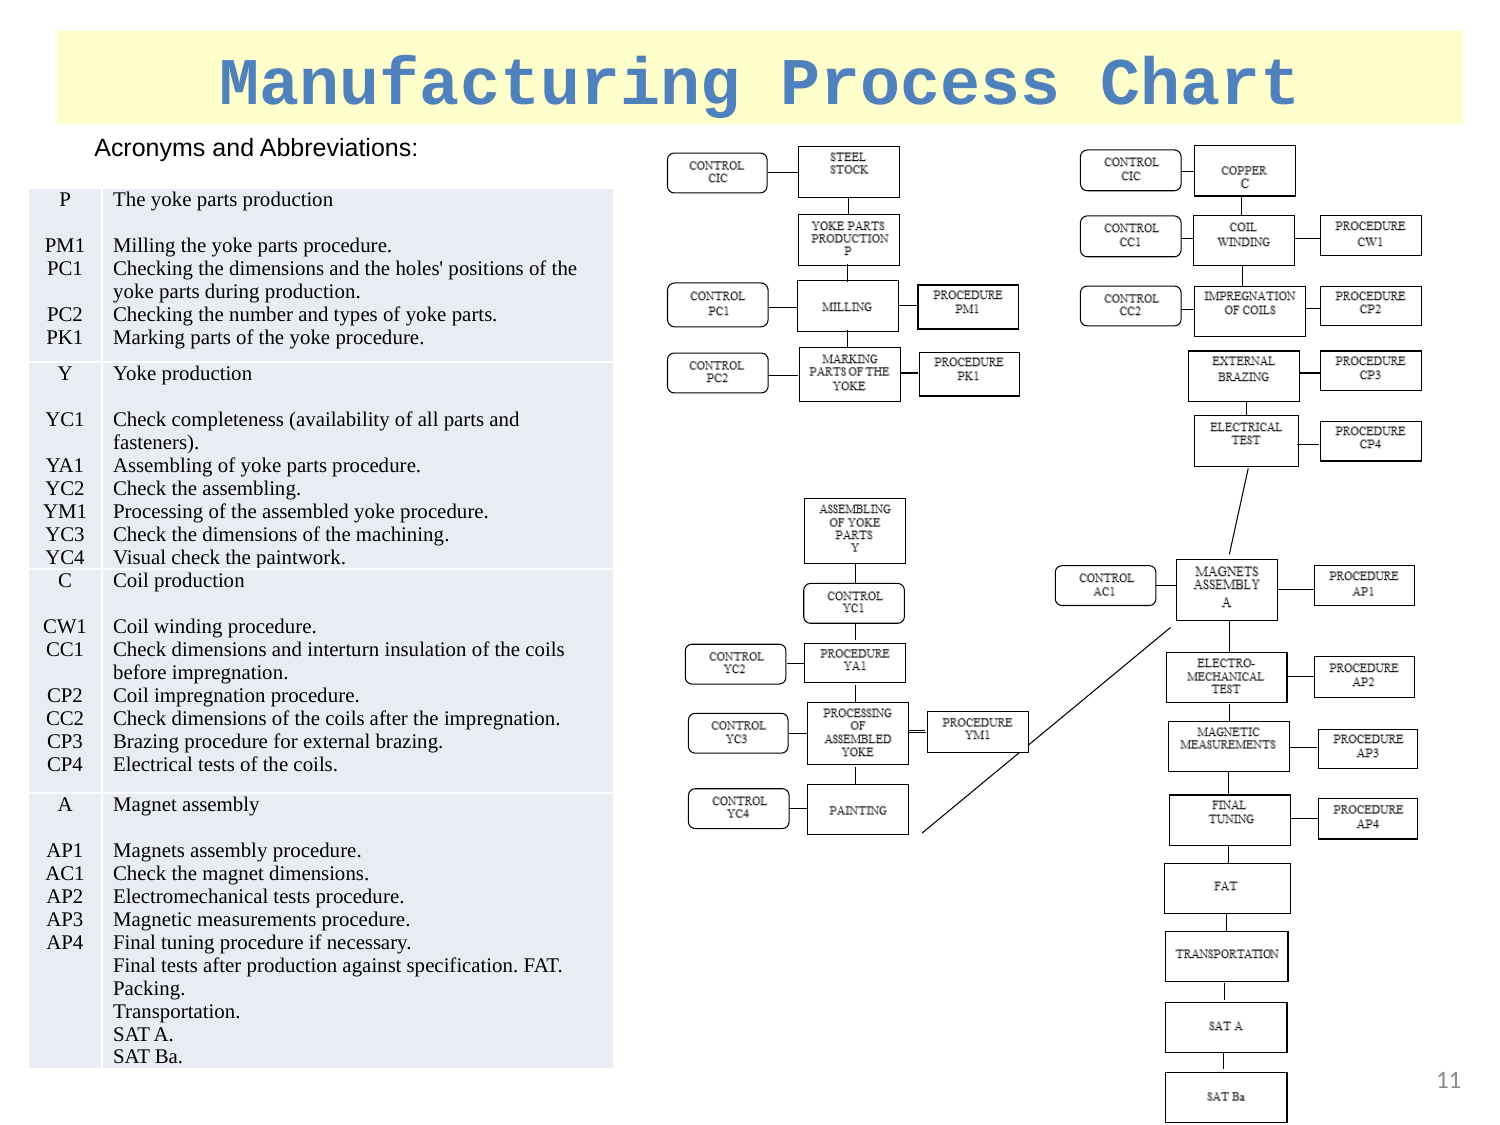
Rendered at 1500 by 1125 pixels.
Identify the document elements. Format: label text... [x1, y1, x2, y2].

table_header The yoke parts production Milling the yoke parts procedure. Checking the dimensions and the holes' positions of the yoke parts during production. Checking the number and types of yoke parts. Marking parts of the yoke procedure. [103, 189, 613, 361]
slide_number 11 [1429, 1054, 1477, 1103]
table_header P PM1 PC1 PC2 PK1 [29, 189, 101, 361]
text_box Acronyms and Abbreviations: [79, 124, 434, 170]
table_cell A AP1 AC1 AP2 AP3 AP4 [29, 794, 101, 1068]
table_cell C CW1 CC1 CP2 CC2 CP3 CP4 [29, 570, 101, 792]
table_cell Coil production Coil winding procedure. Check dimensions and interturn insulation of the coils before impregnation. Coil impregnation procedure. Check dimensions of the coils after the impregnation. Brazing procedure for external brazing. Electrical tests of the coils. [103, 570, 613, 792]
table_cell Magnet assembly Magnets assembly procedure. Check the magnet dimensions. Electromechanical tests procedure. Magnetic measurements procedure. Final tuning procedure if necessary. Final tests after production against specification. FAT. Packing. Transportation. SAT A. SAT Ba. [103, 794, 613, 1068]
title Manufacturing Process Chart [56, 30, 1464, 125]
picture [666, 125, 1424, 1125]
table_cell Yoke production Check completeness (availability of all parts and fasteners). Assembling of yoke parts procedure. Check the assembling. Processing of the assembled yoke procedure. Check the dimensions of the machining. Visual check the paintwork. [103, 363, 613, 568]
table_cell Y YC1 YA1 YC2 YM1 YC3 YC4 [29, 363, 101, 568]
